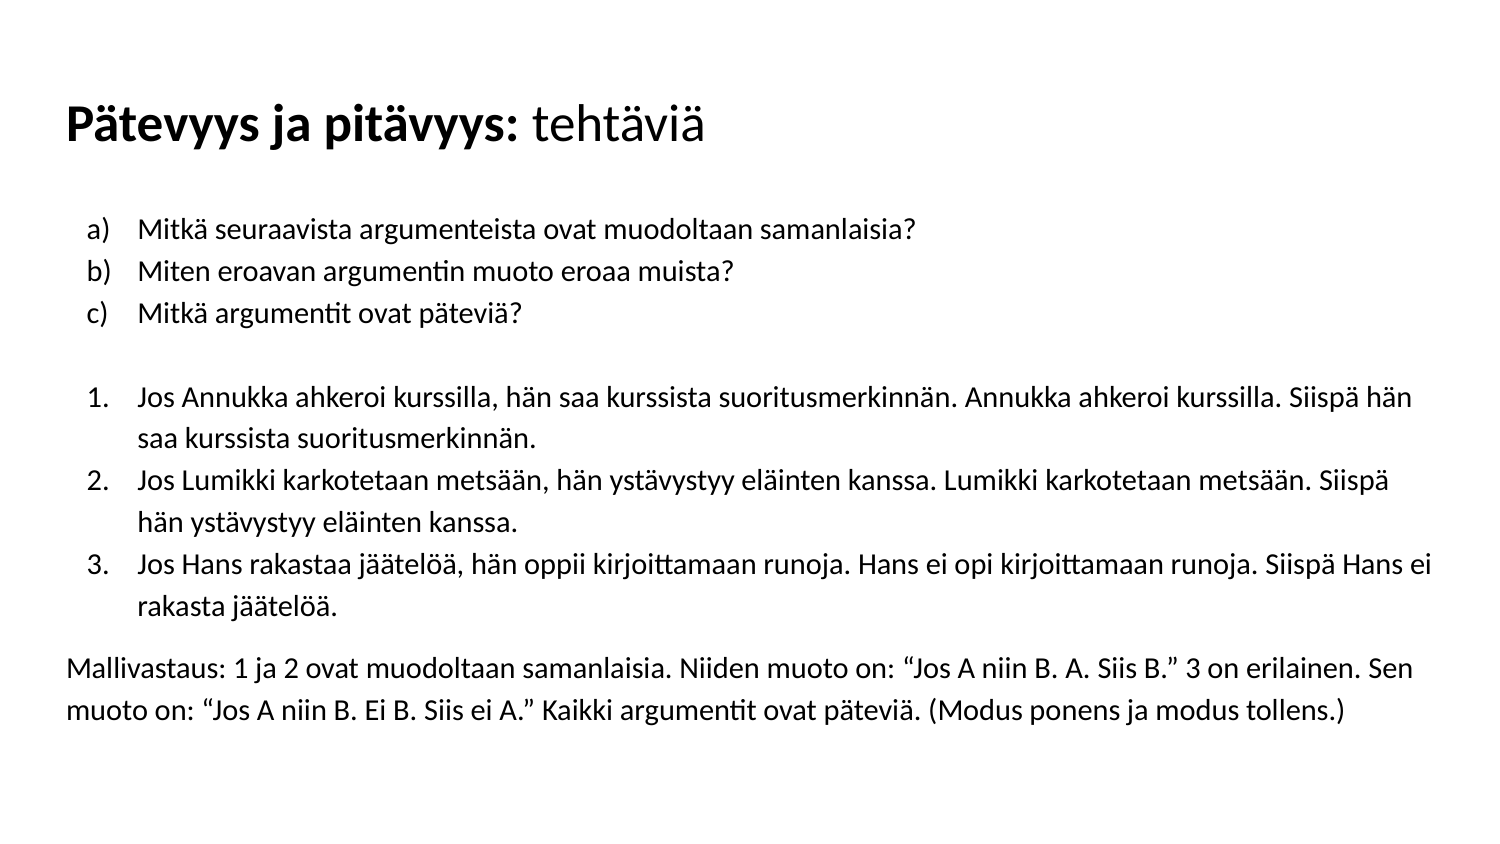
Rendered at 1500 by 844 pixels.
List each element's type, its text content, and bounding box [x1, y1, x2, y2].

title Pätevyys ja pitävyys: tehtäviä [51, 72, 1449, 167]
list Mitkä seuraavista argumenteista ovat muodoltaan samanlaisia? Miten eroavan argumentin muoto eroaa muista? Mitkä argumentit ovat päteviä? Jos Annukka ahkeroi kurssilla, hän saa kurssista suoritusmerkinnän. Annukka ahkeroi kurssilla. Siispä hän saa kurssista suoritusmerkinnän. Jos Lumikki karkotetaan metsään, hän ystävystyy eläinten kanssa. Lumikki karkotetaan metsään. Siispä hän ystävystyy eläinten kanssa. Jos Hans rakastaa jäätelöä, hän oppii kirjoittamaan runoja. Hans ei opi kirjoittamaan runoja. Siispä Hans ei rakasta jäätelöä. Mallivastaus: 1 ja 2 ovat muodoltaan samanlaisia. Niiden muoto on: “Jos A niin B. A. Siis B.” 3 on erilainen. Sen muoto on: “Jos A niin B. Ei B. Siis ei A.” Kaikki argumentit ovat päteviä. (Modus ponens ja modus tollens.) [51, 189, 1449, 750]
